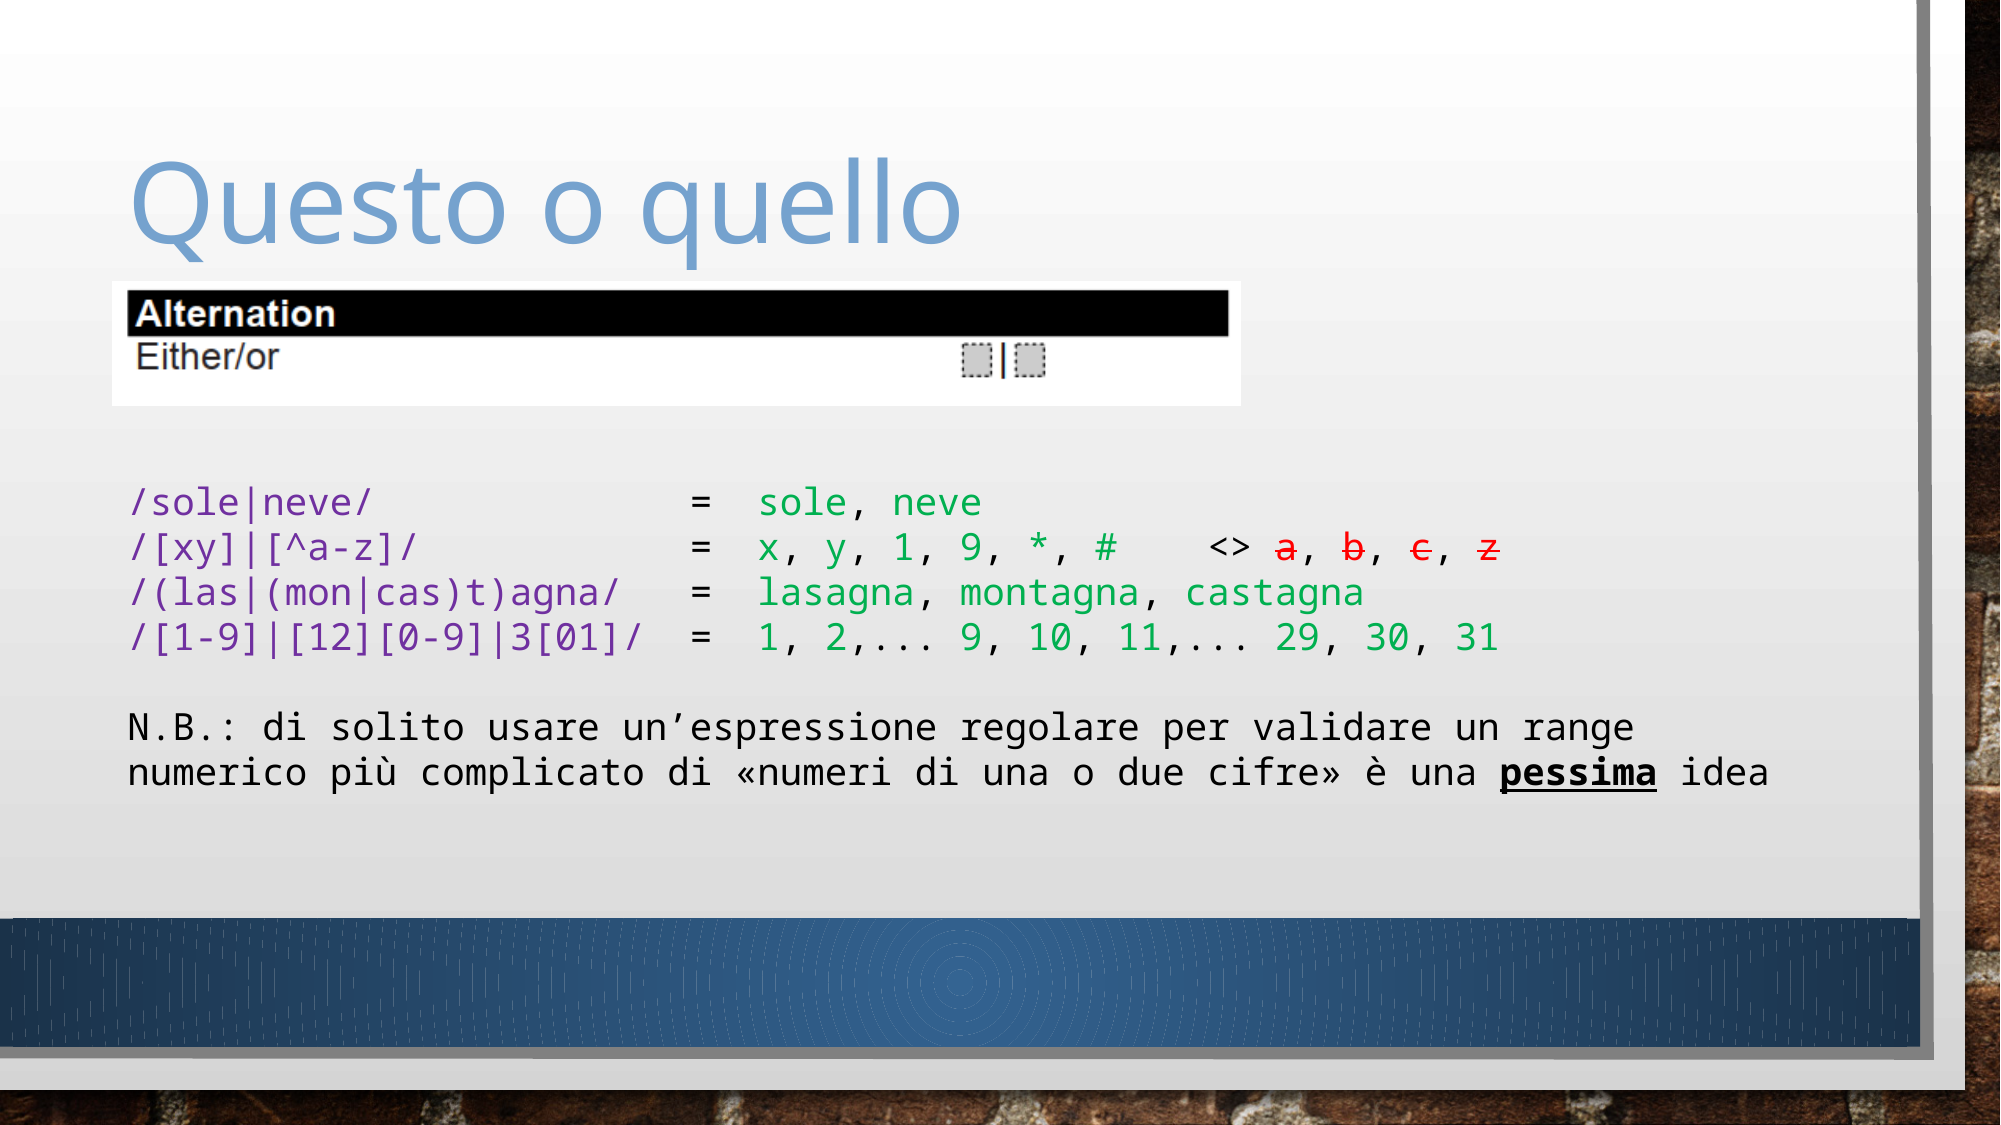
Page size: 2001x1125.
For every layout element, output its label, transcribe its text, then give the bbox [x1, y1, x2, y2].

title Questo o quello [112, 112, 1818, 302]
text_box /sole|neve/ = sole, neve /[xy]|[^a-z]/ = x, y, 1, 9, *, # <> a, b, c, z /(las|(mon|cas)t)agna/ = lasagna, montagna, castagna /[1-9]|[12][0-9]|3[01]/ = 1, 2,... 9, 10, 11,... 29, 30, 31 N.B.: di solito usare un’espressione regolare per validare un range numerico più complicato di «numeri di una o due cifre» è una pessima idea [112, 470, 1818, 801]
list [112, 281, 1241, 406]
picture [0, 0, 2000, 1125]
